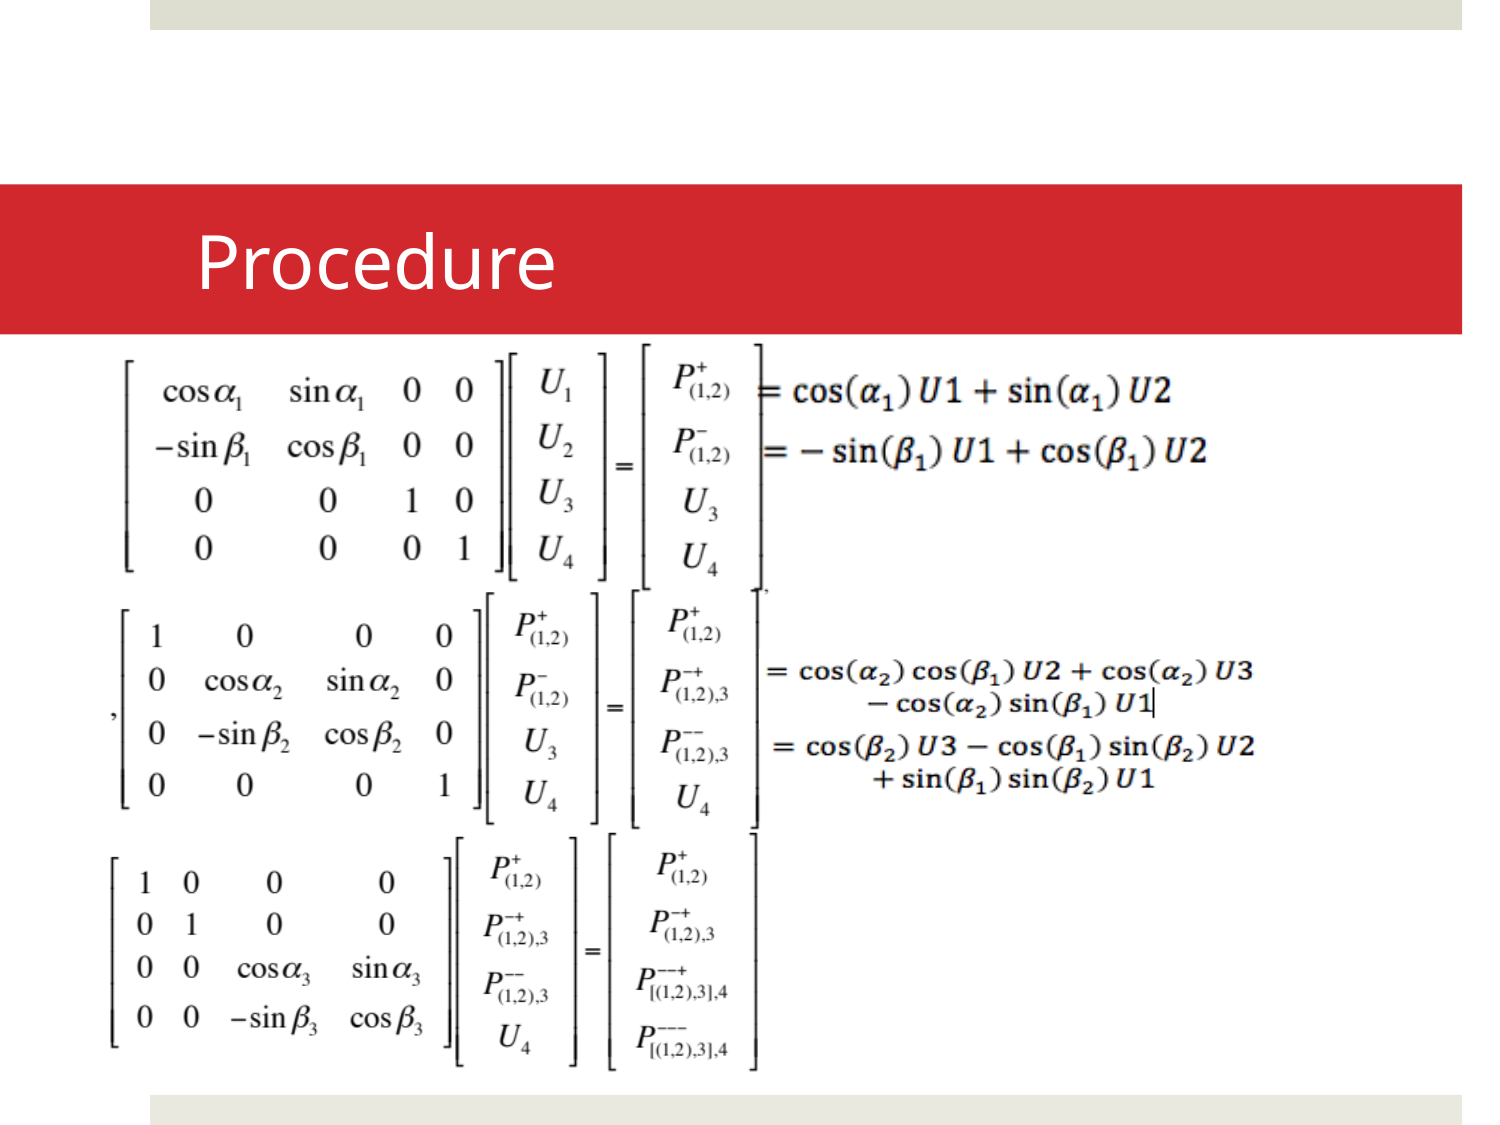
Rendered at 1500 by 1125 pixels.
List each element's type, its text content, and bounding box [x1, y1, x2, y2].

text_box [107, 829, 761, 1074]
picture [759, 649, 1281, 802]
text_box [107, 583, 772, 831]
title Procedure [0, 184, 1463, 335]
picture [772, 372, 1189, 416]
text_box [122, 337, 772, 583]
picture [772, 428, 1231, 489]
